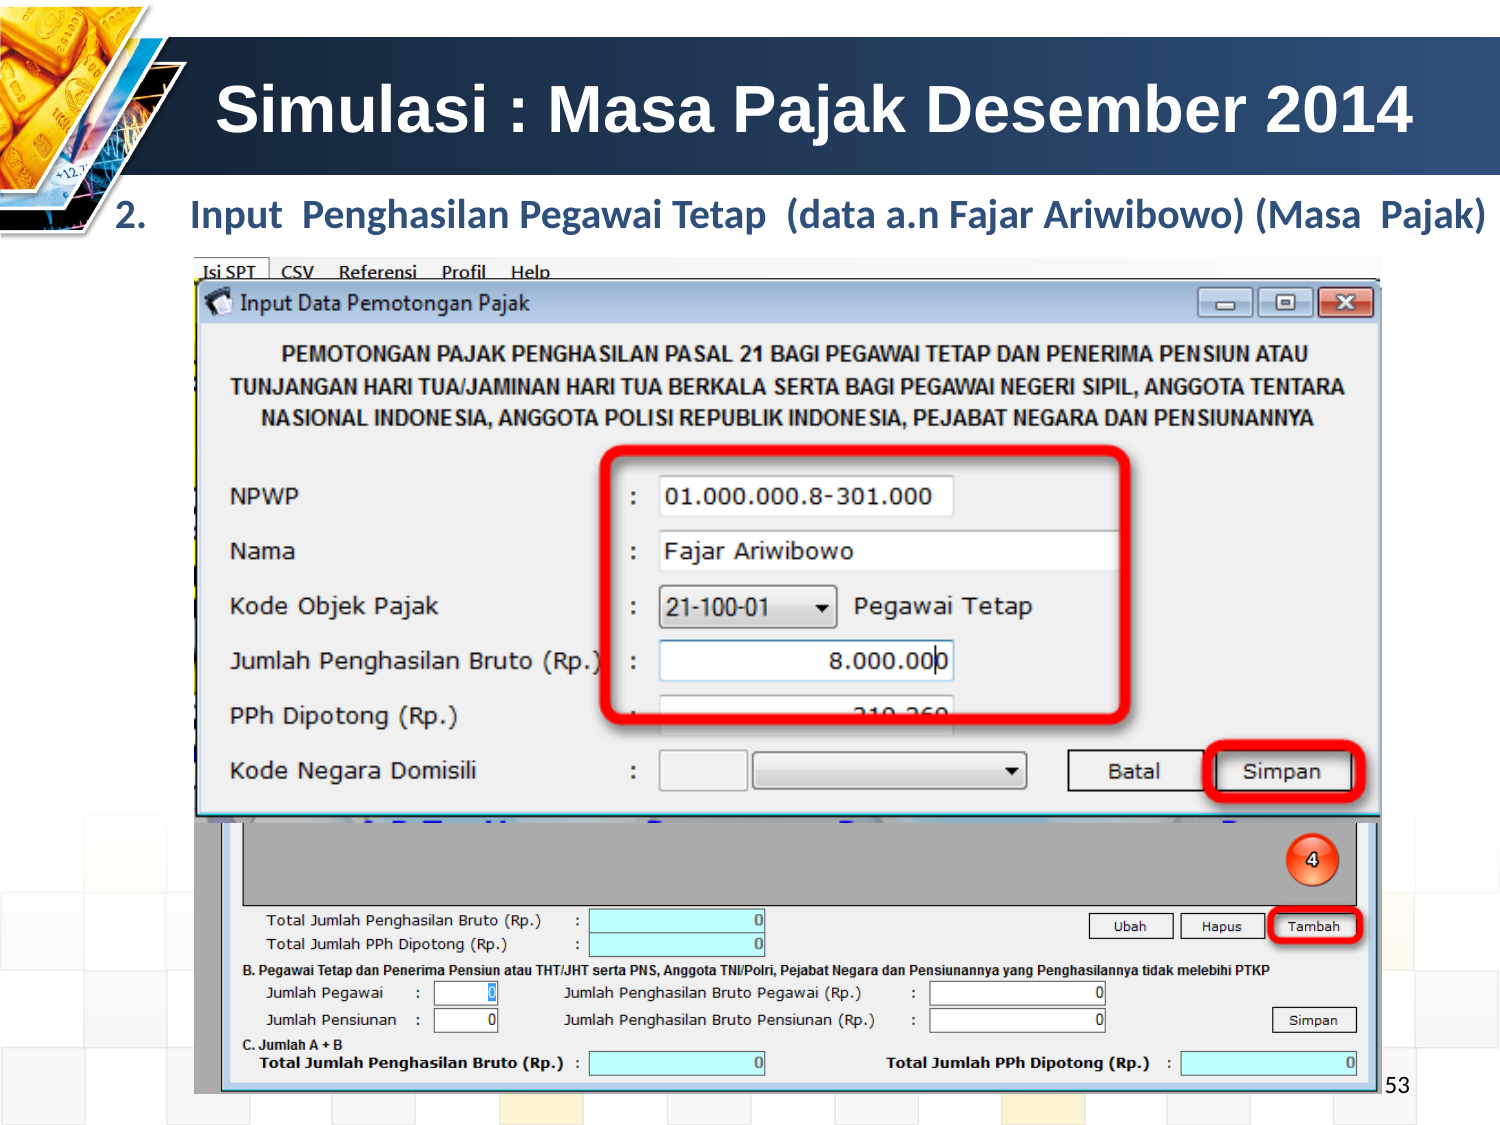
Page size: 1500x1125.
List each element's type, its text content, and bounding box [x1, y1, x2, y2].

picture [194, 257, 1383, 1095]
title Simulasi : Masa Pajak Desember 2014 [199, 37, 1448, 176]
picture [0, 0, 190, 243]
slide_number 53 [1074, 1060, 1426, 1111]
text_box Input Penghasilan Pegawai Tetap (data a.n Fajar Ariwibowo) (Masa Pajak) [100, 169, 1500, 245]
picture [104, 156, 110, 164]
